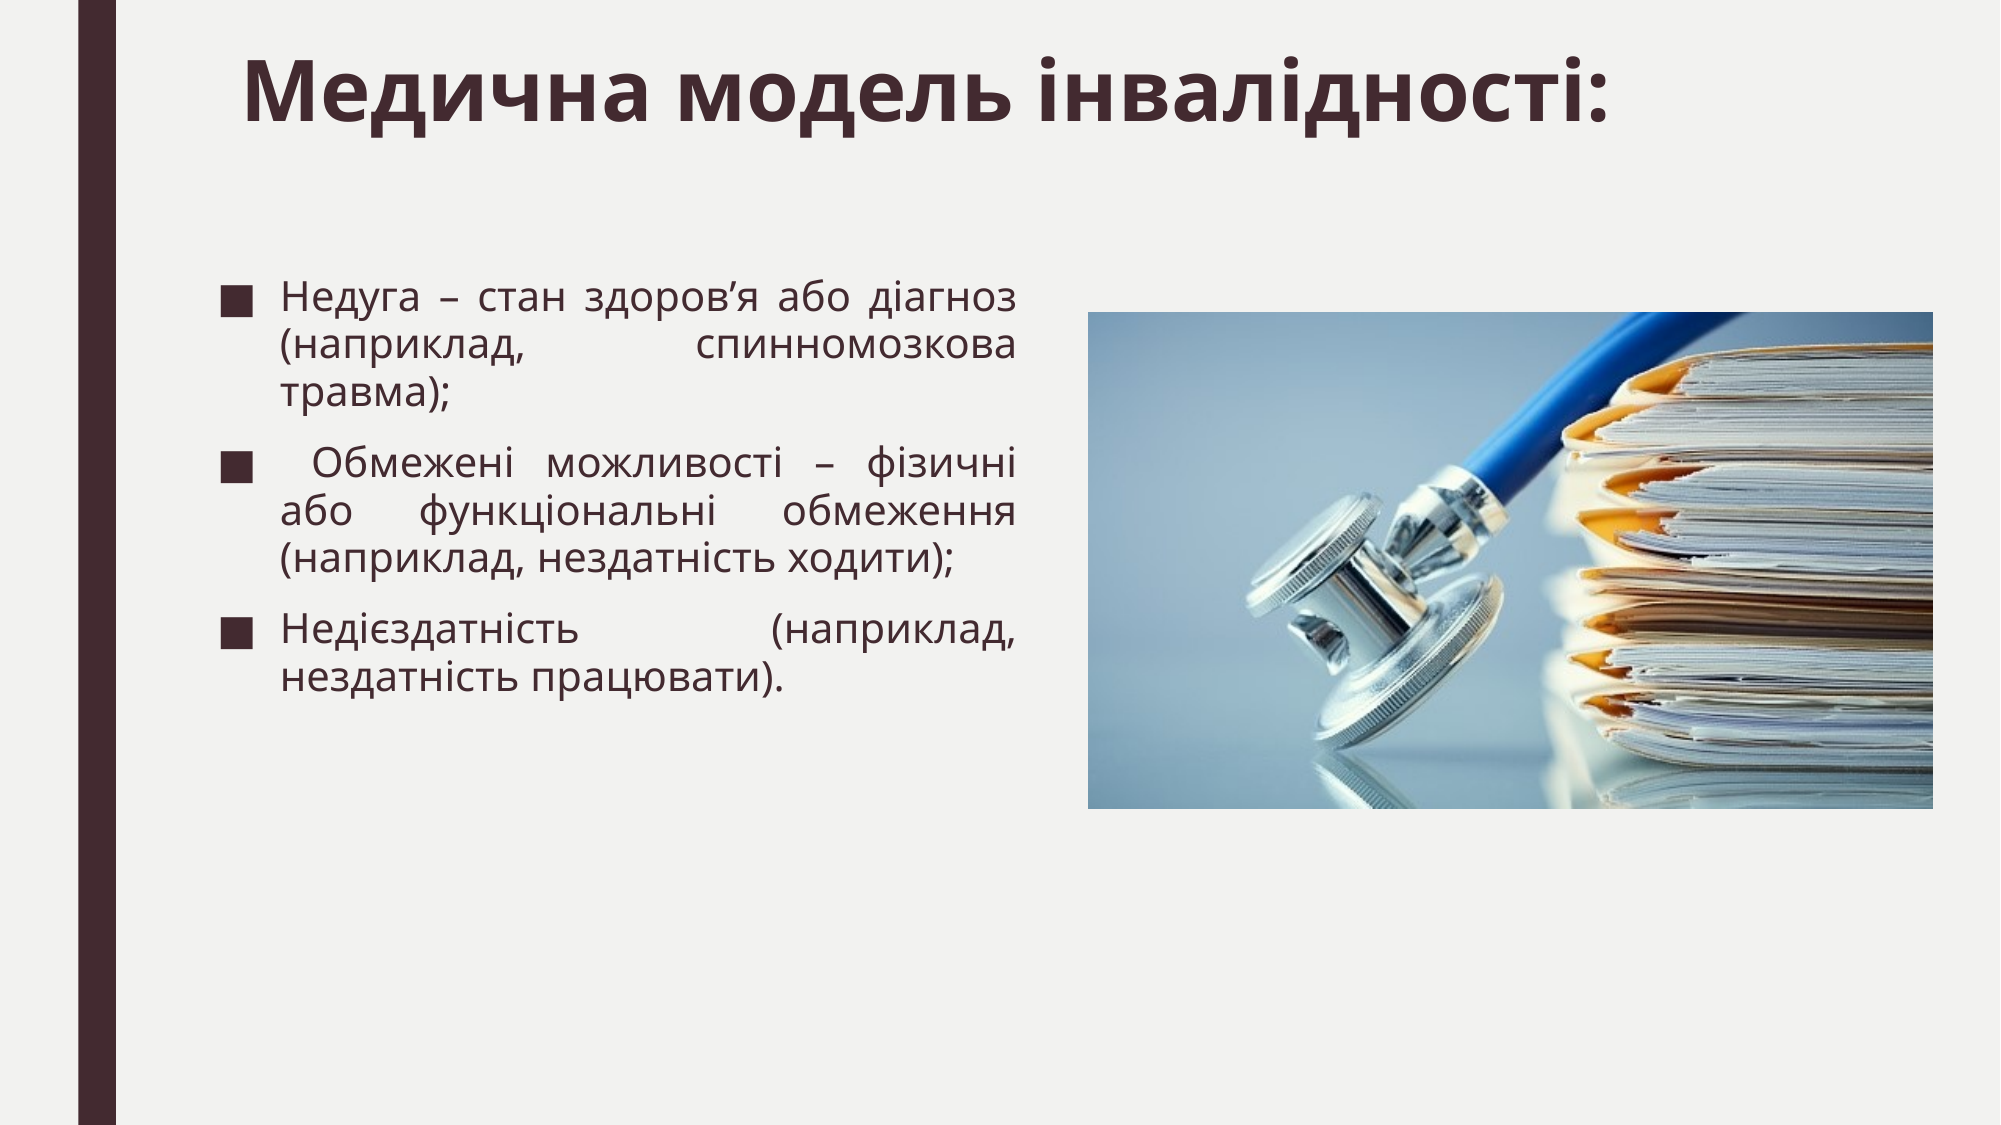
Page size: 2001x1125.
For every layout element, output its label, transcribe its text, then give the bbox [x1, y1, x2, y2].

picture [1088, 312, 1933, 809]
title Медична модель інвалідності: [225, 40, 1800, 148]
list Недуга – стан здоров’я або діагноз (наприклад, спинномозкова травма); Обмежені можливості – фізичні або функціональні обмеження (наприклад, нездатність ходити); Недієздатність (наприклад, нездатність працювати). [202, 266, 1033, 855]
